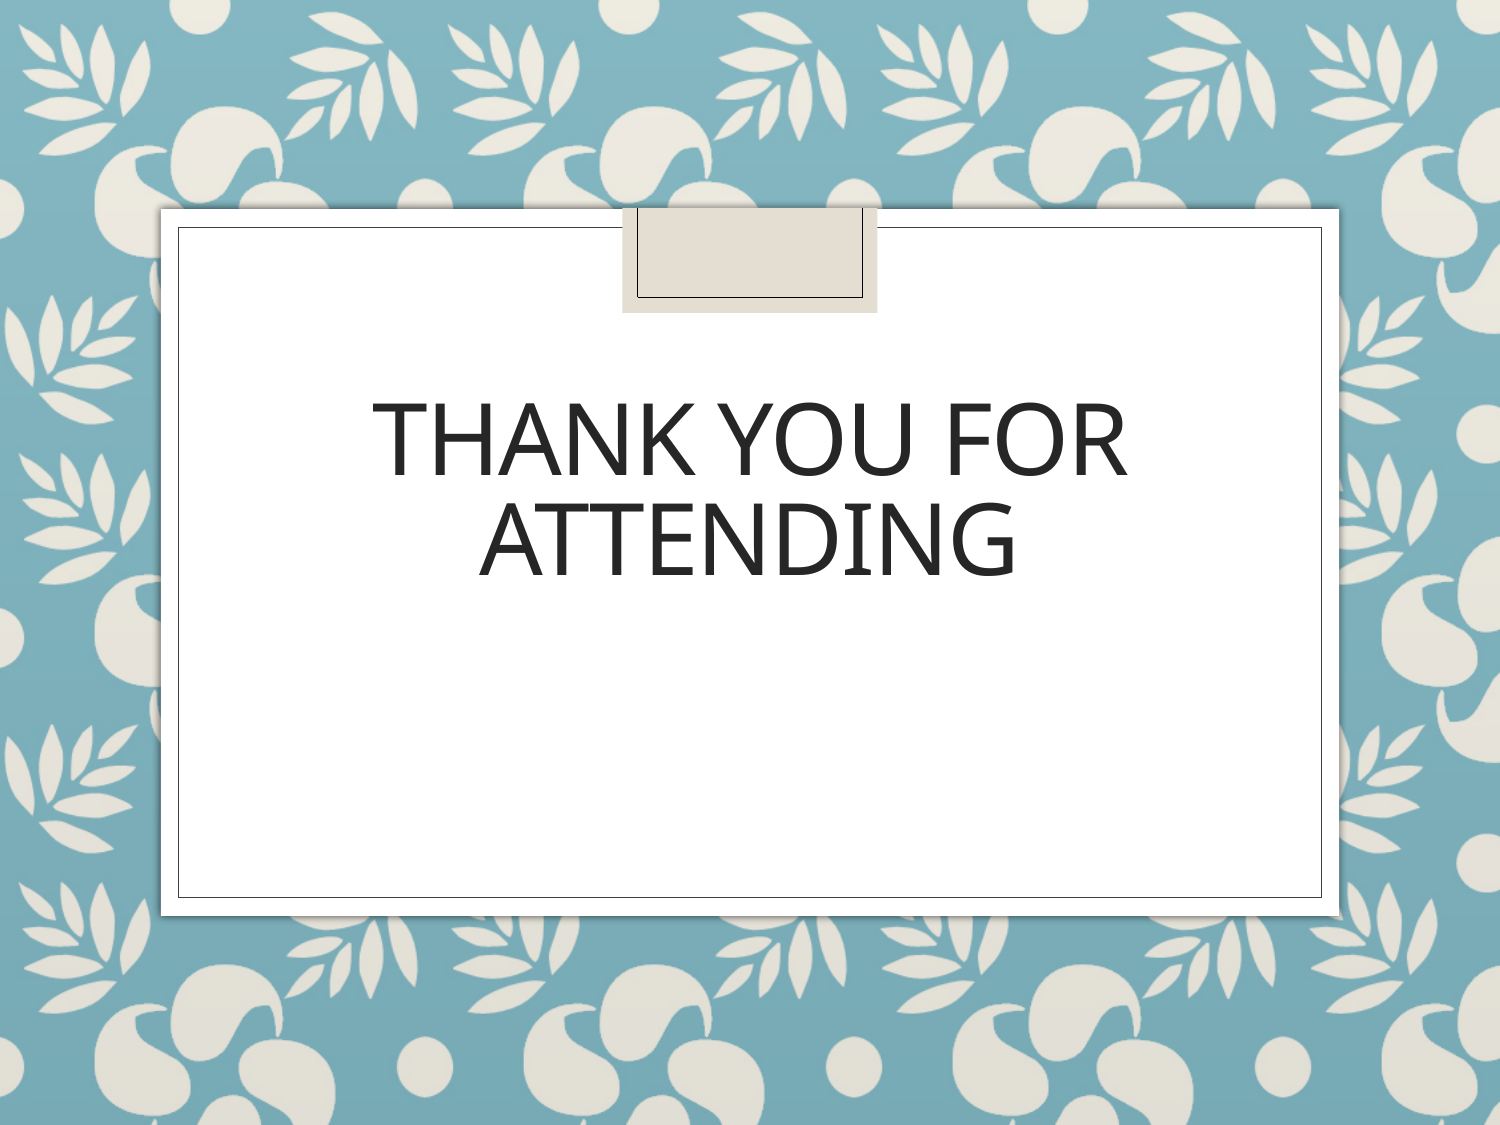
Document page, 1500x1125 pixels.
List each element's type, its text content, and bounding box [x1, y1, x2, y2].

title Thank you for attending [192, 343, 1308, 769]
